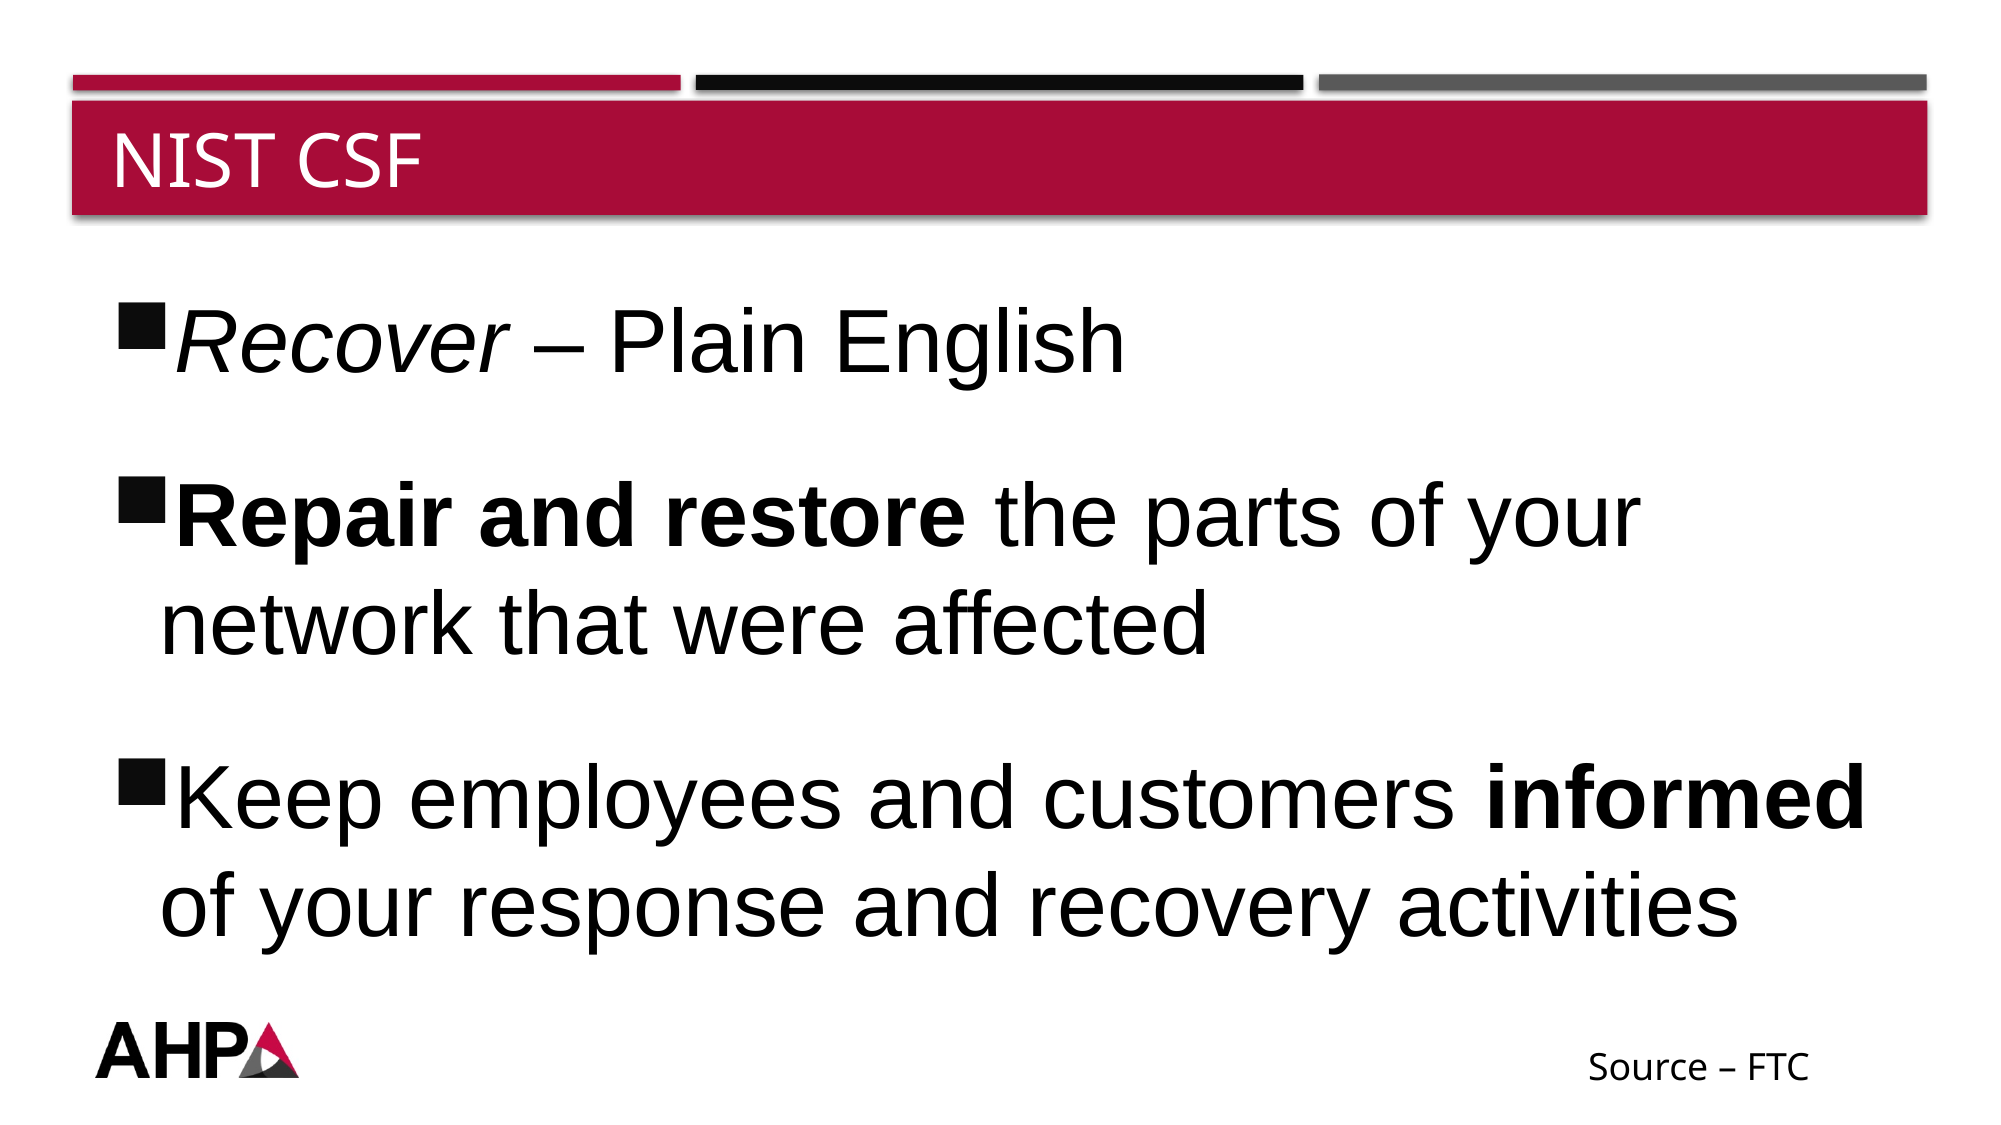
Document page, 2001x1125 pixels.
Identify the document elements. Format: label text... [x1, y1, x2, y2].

picture [95, 1022, 299, 1078]
list Recover – Plain English Repair and restore the parts of your network that were affected Keep employees and customers informed of your response and recovery activities [95, 227, 1905, 1010]
text_box Source – FTC [1573, 1035, 1825, 1096]
title NIST CSF [95, 115, 1905, 210]
